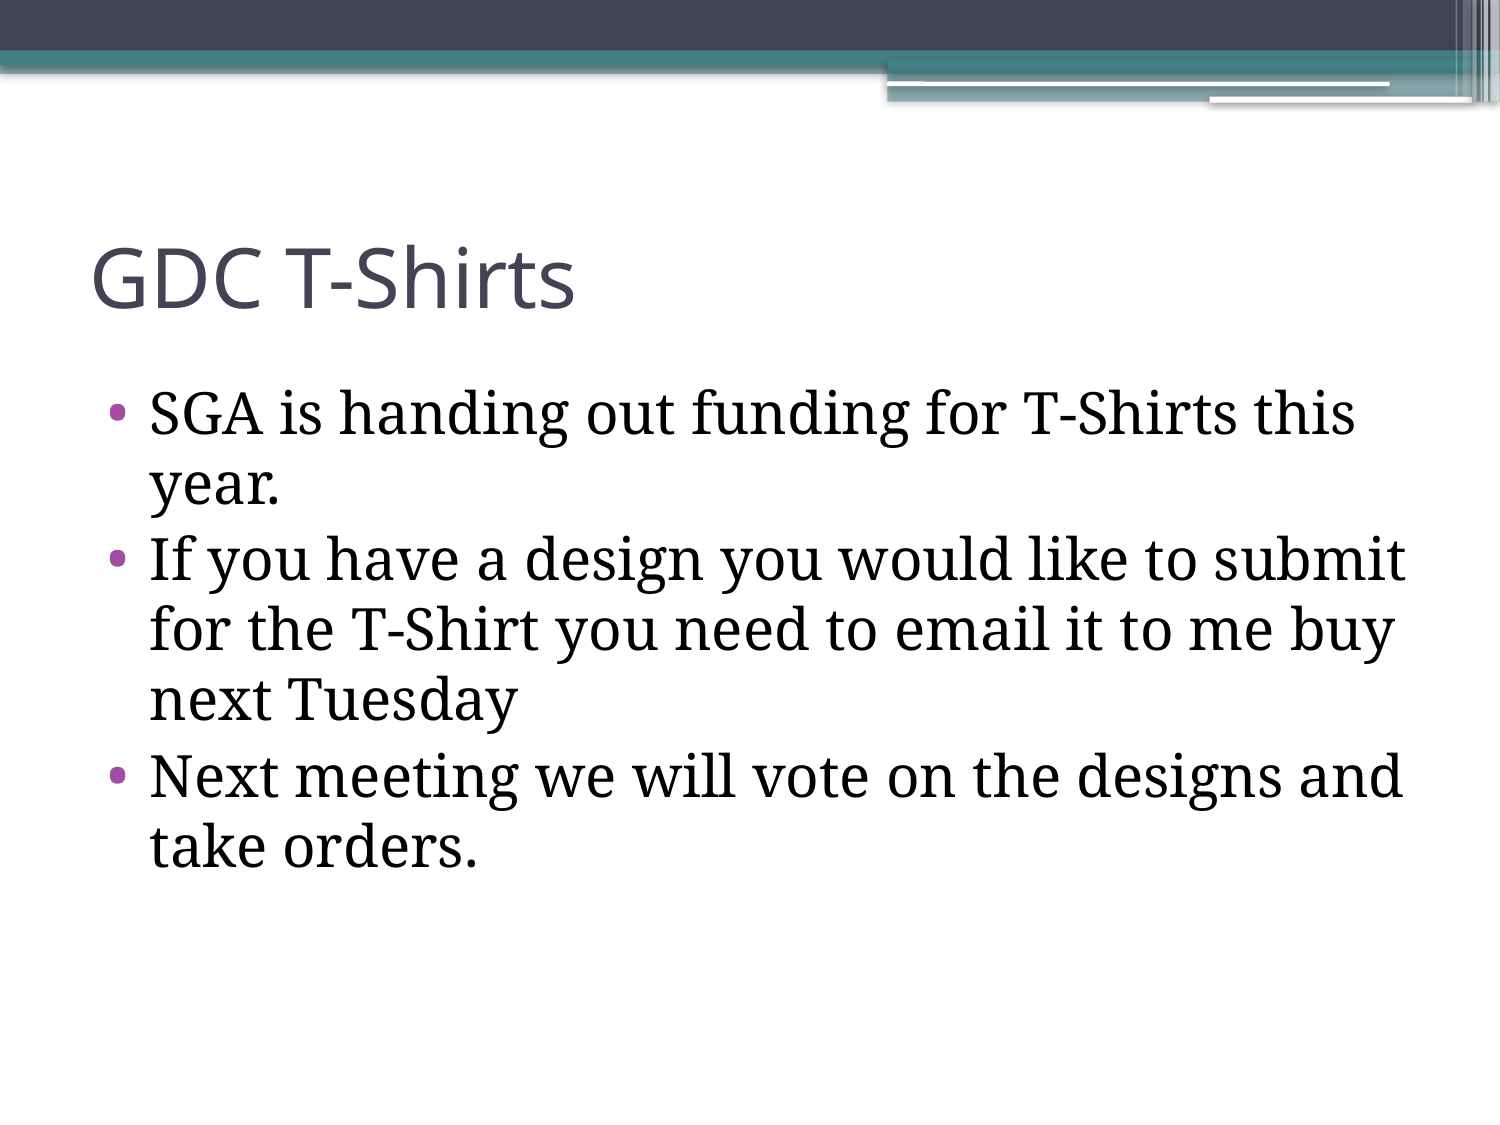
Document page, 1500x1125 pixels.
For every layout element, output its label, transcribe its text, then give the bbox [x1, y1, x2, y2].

list SGA is handing out funding for T-Shirts this year. If you have a design you would like to submit for the T-Shirt you need to email it to me buy next Tuesday Next meeting we will vote on the designs and take orders. [75, 368, 1425, 1079]
title GDC T-Shirts [75, 187, 1425, 363]
